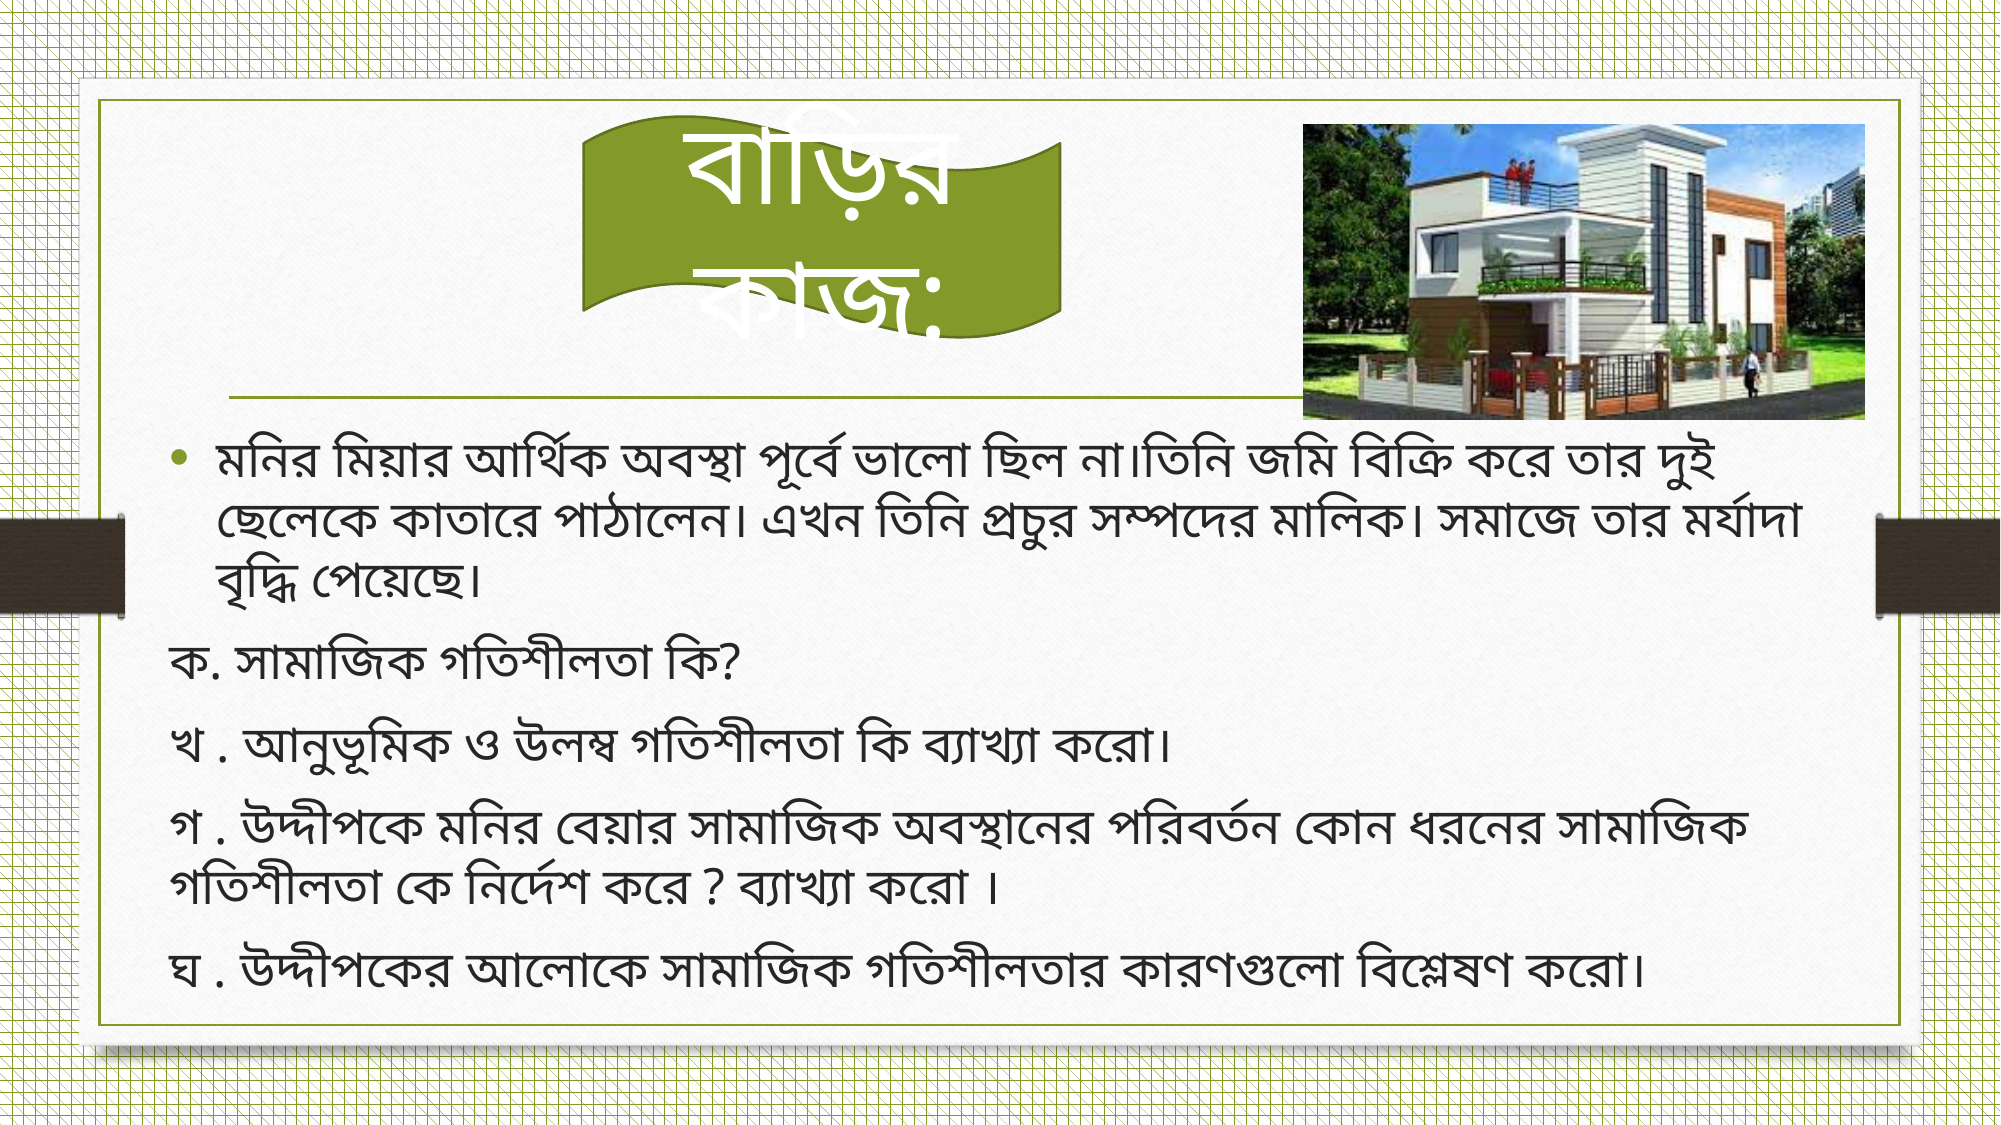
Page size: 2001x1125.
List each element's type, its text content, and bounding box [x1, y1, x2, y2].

list মনির মিয়ার আর্থিক অবস্থা পূর্বে ভালো ছিল না।তিনি জমি বিক্রি করে তার দুই ছেলেকে কাতারে পাঠালেন। এখন তিনি প্রচুর সম্পদের মালিক। সমাজে তার মর্যাদা বৃদ্ধি পেয়েছে। ক. সামাজিক গতিশীলতা কি? খ . আনুভূমিক ও উলম্ব গতিশীলতা কি ব্যাখ্যা করো। গ . উদ্দীপকে মনির বেয়ার সামাজিক অবস্থানের পরিবর্তন কোন ধরনের সামাজিক গতিশীলতা কে নির্দেশ করে ? ব্যাখ্যা করো । ঘ . উদ্দীপকের আলোকে সামাজিক গতিশীলতার কারণগুলো বিশ্লেষণ করো। [154, 419, 1865, 964]
text_box বাড়ির কাজ: [582, 115, 1062, 339]
picture [0, 0, 2001, 1125]
